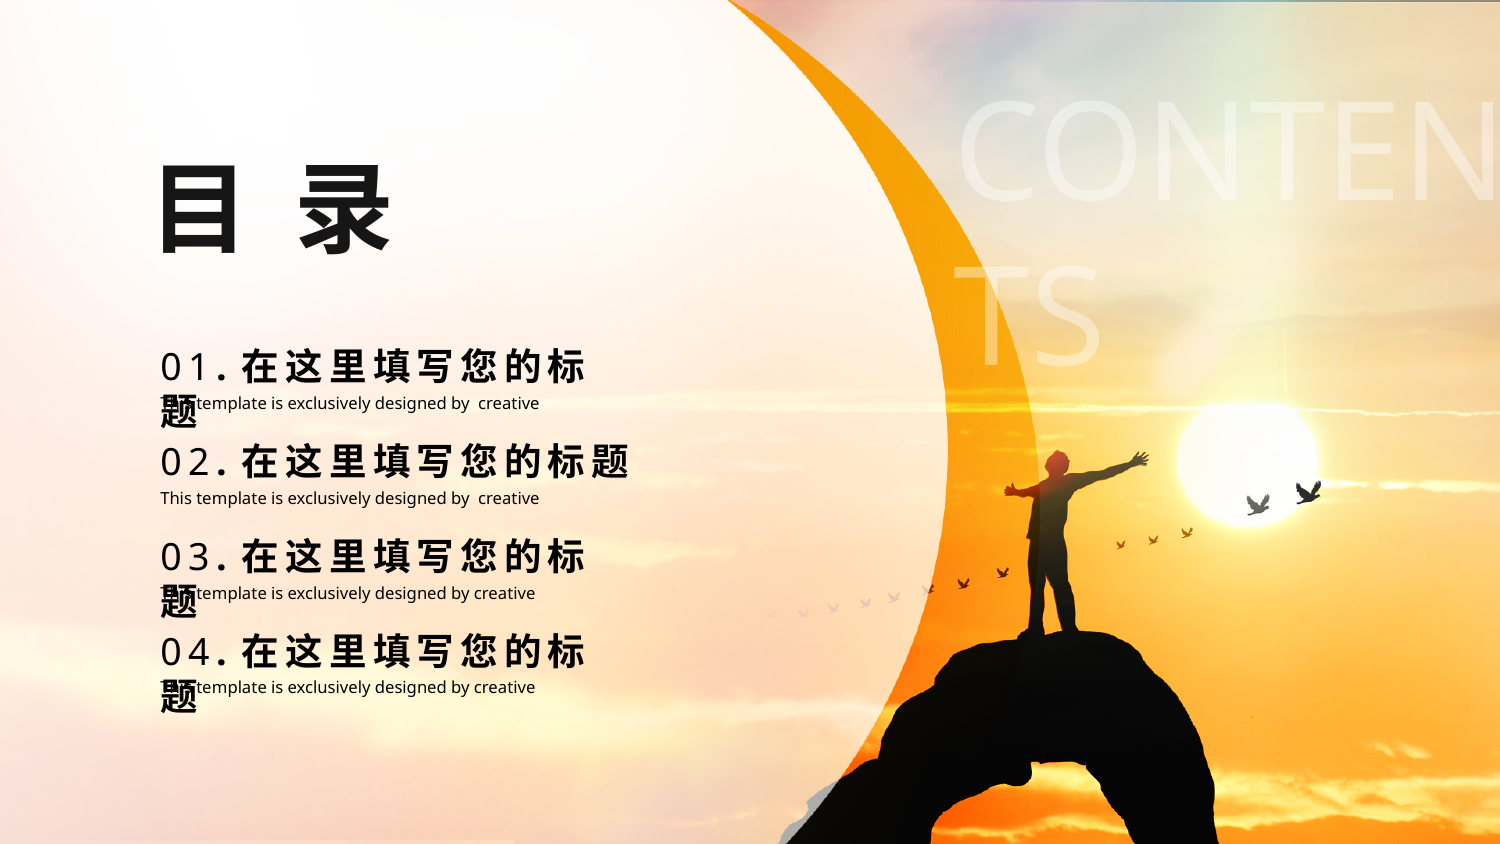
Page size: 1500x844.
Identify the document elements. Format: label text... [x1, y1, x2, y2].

text_box 目 录 [71, 138, 496, 274]
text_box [145, 335, 692, 422]
text_box CONTENTS [938, 55, 1500, 401]
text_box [145, 524, 674, 611]
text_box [145, 430, 674, 516]
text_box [145, 619, 674, 706]
picture [0, 0, 1500, 844]
